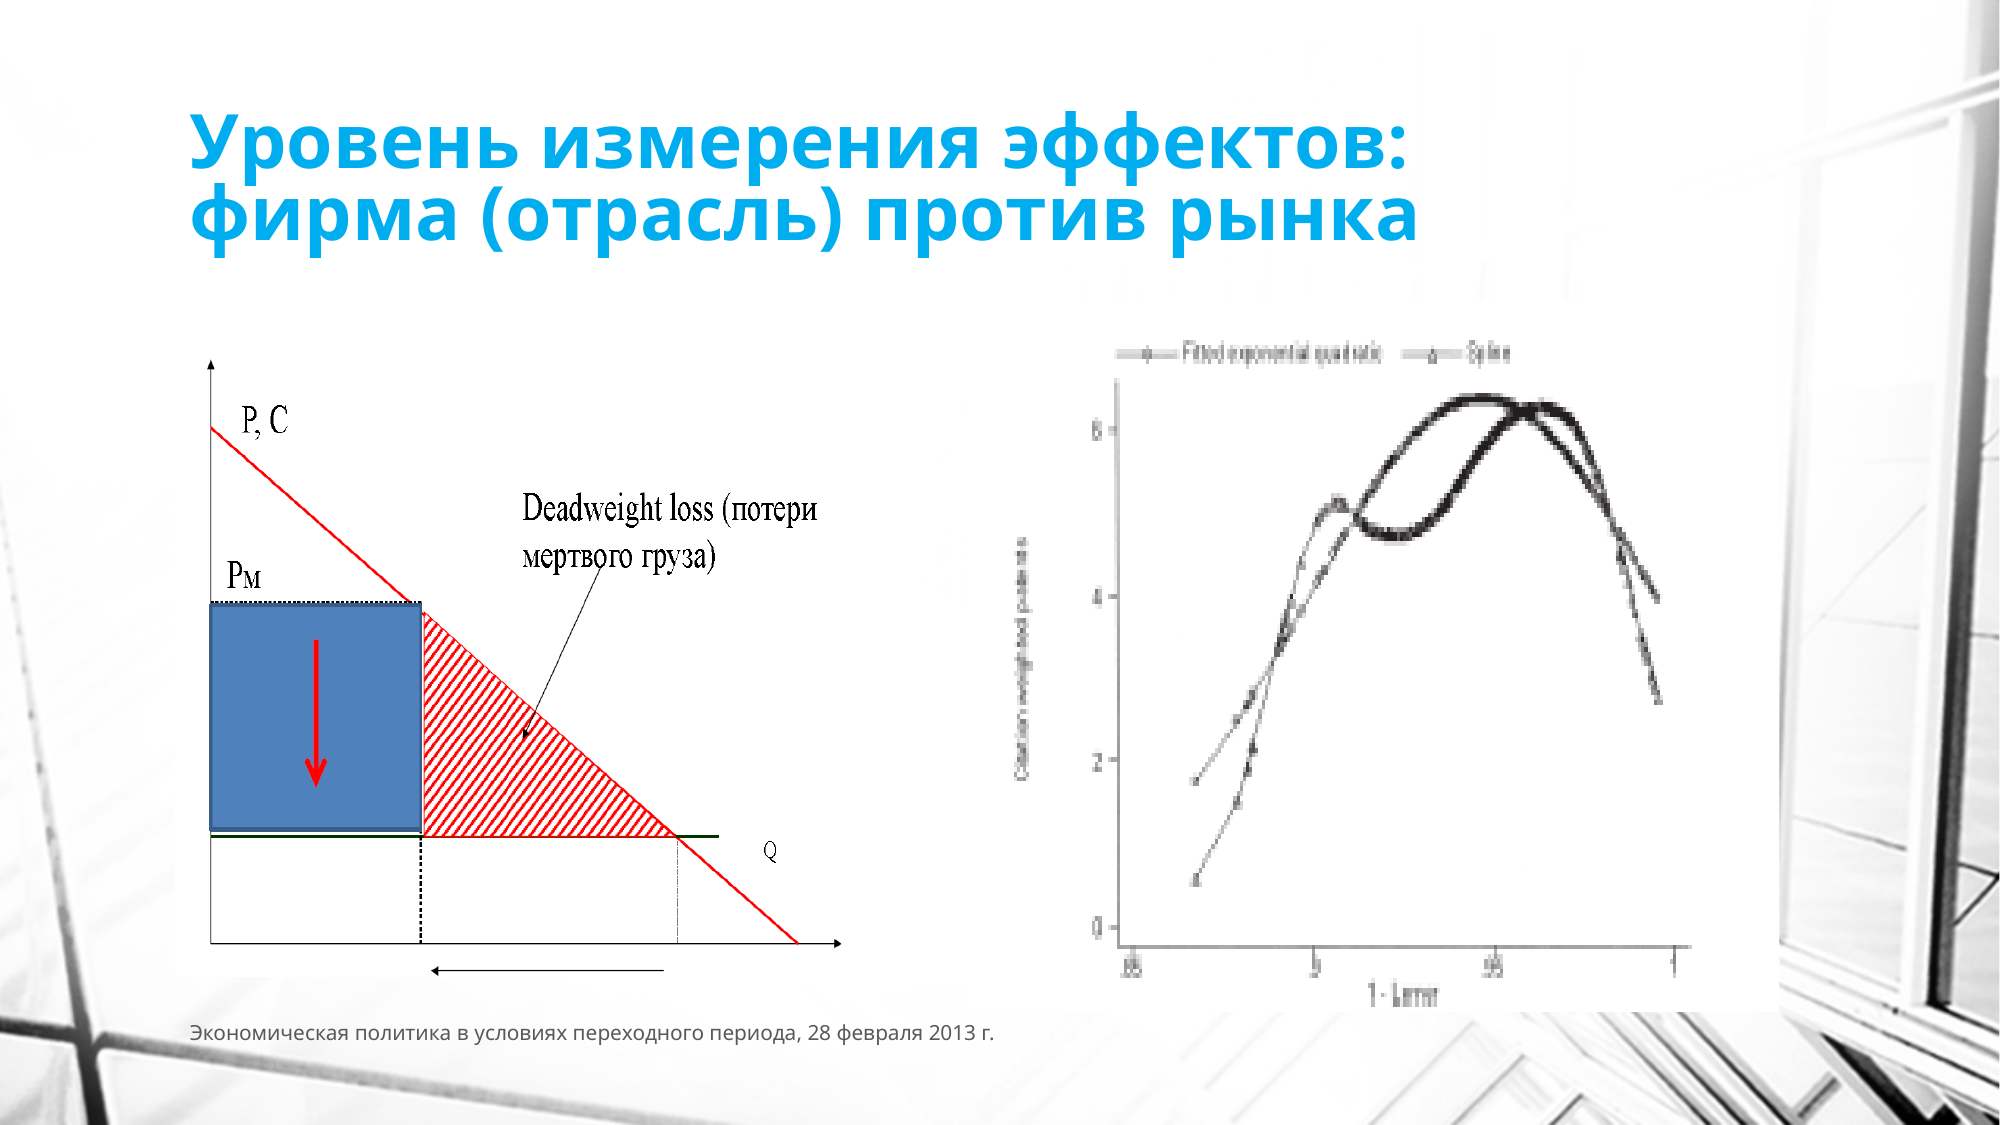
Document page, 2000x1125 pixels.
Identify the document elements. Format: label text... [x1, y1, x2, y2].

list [964, 302, 1780, 1012]
picture [0, 0, 2000, 1125]
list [174, 349, 873, 977]
footer Экономическая политика в условиях переходного периода, 28 февраля 2013 г. [174, 1009, 1103, 1055]
title Уровень измерения эффектов: фирма (отрасль) против рынка [174, 87, 1600, 263]
